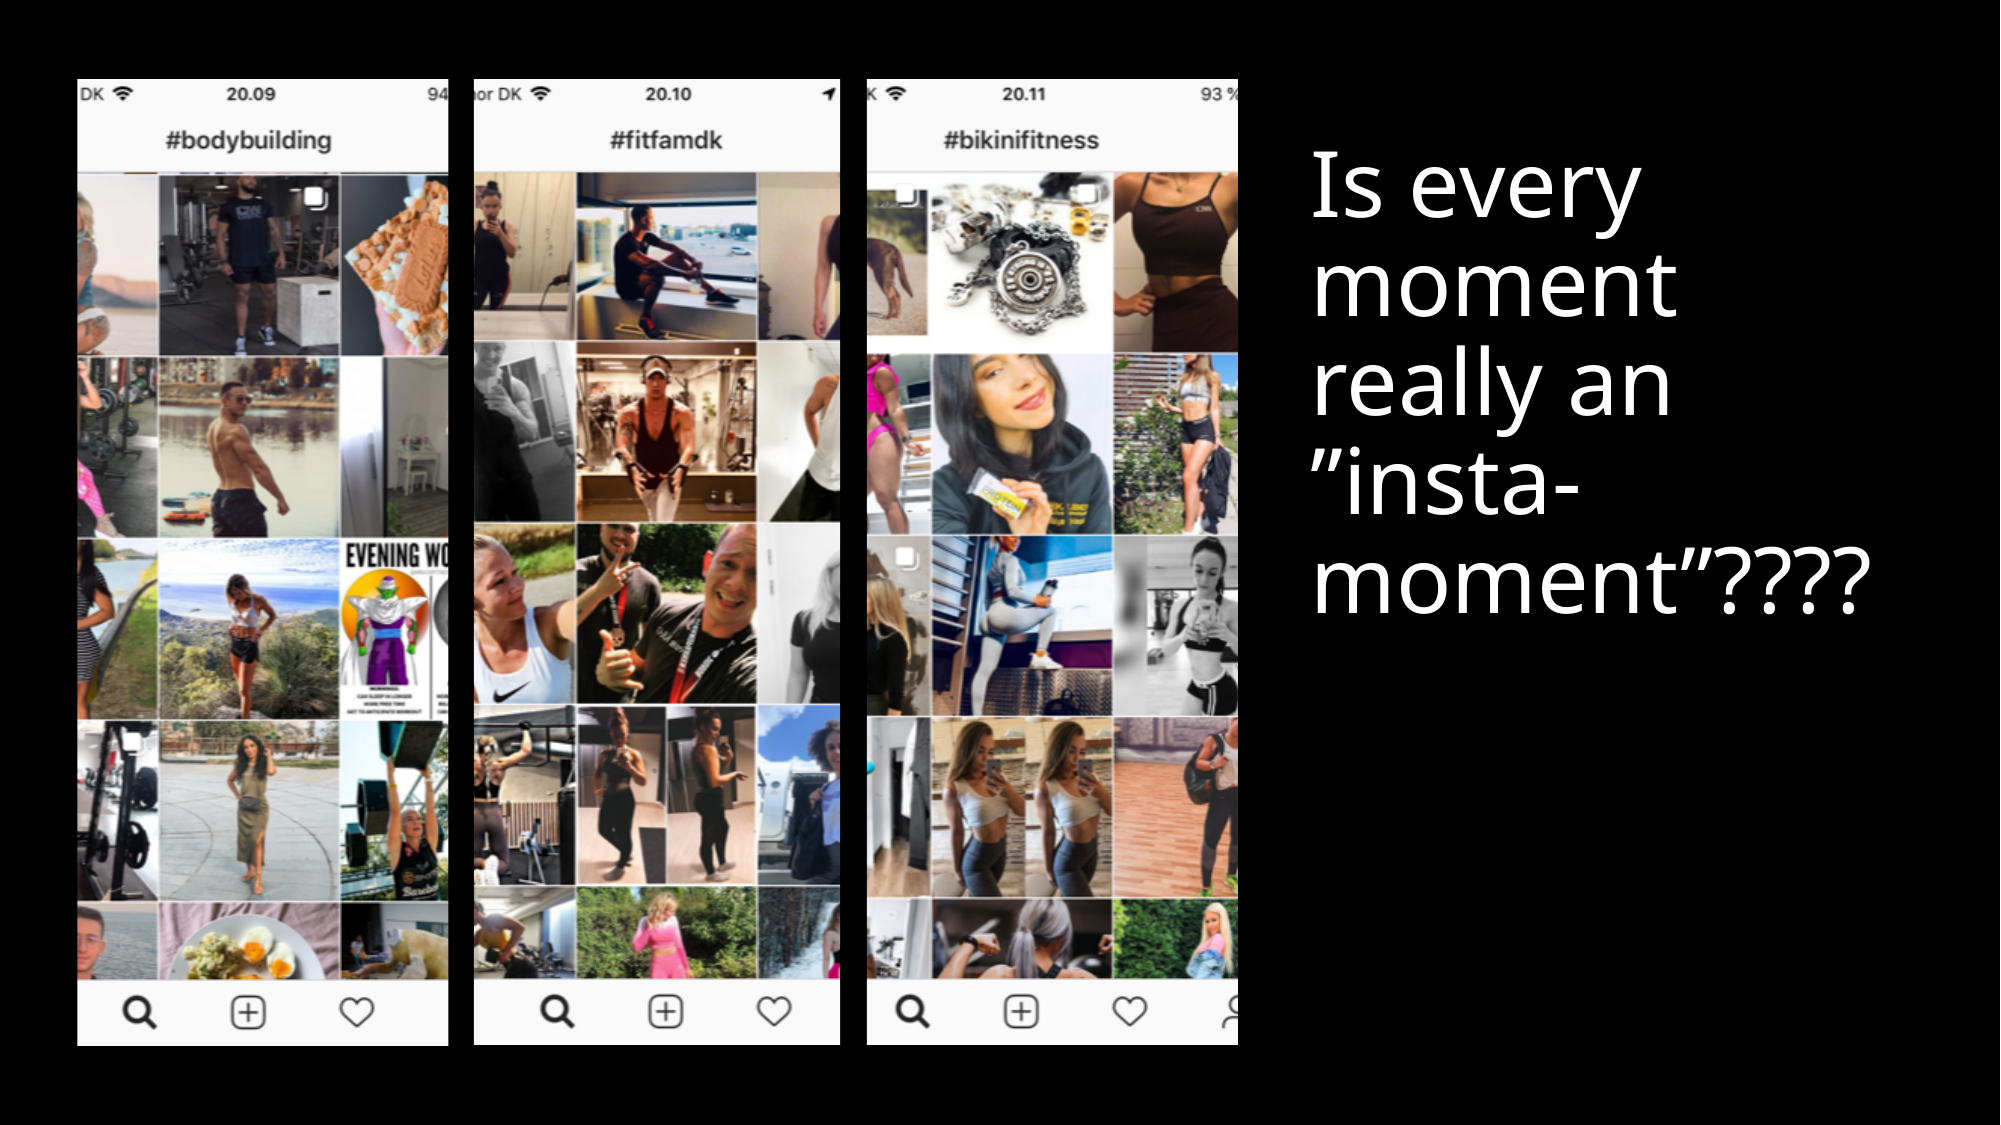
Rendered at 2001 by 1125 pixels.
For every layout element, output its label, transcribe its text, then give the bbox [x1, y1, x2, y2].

picture [77, 79, 449, 1046]
title Is every moment really an ”insta-moment”???? [1290, 79, 1921, 644]
picture [473, 79, 841, 1045]
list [866, 79, 1238, 1045]
